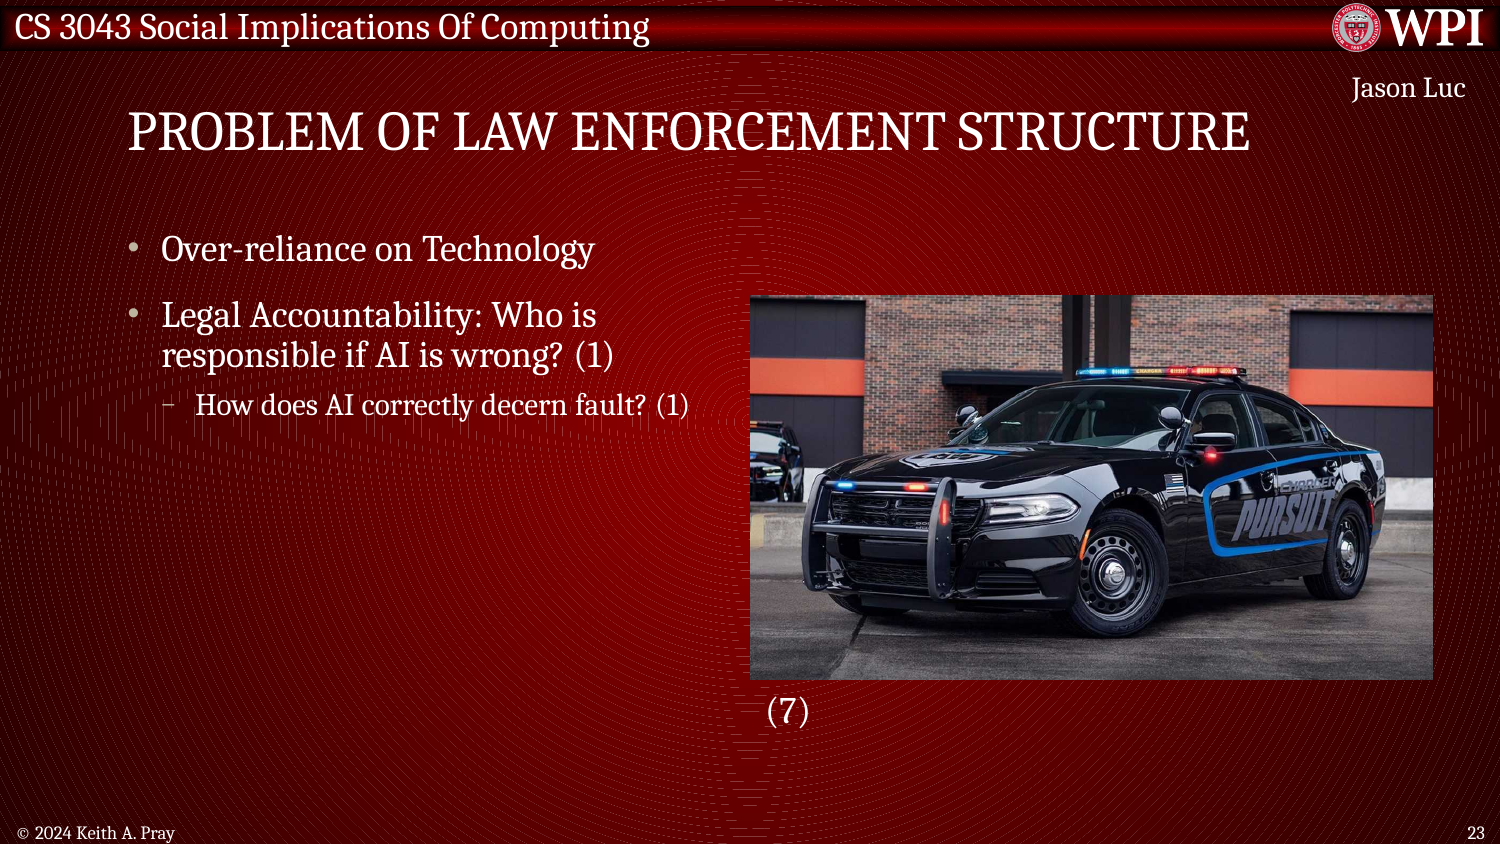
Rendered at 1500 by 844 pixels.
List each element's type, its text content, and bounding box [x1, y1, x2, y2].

picture [749, 294, 1434, 680]
title problem of law enforcement structure [112, 59, 1388, 210]
picture [1332, 3, 1483, 52]
text_box Jason Luc [1123, 61, 1481, 111]
footer © 2024 Keith A. Pray [0, 819, 913, 844]
list Over-reliance on Technology Legal Accountability: Who is responsible if AI is wrong? (1) How does AI correctly decern fault? (1) [112, 221, 725, 772]
text_box (7) [750, 695, 833, 771]
slide_number 23 [1397, 819, 1500, 844]
